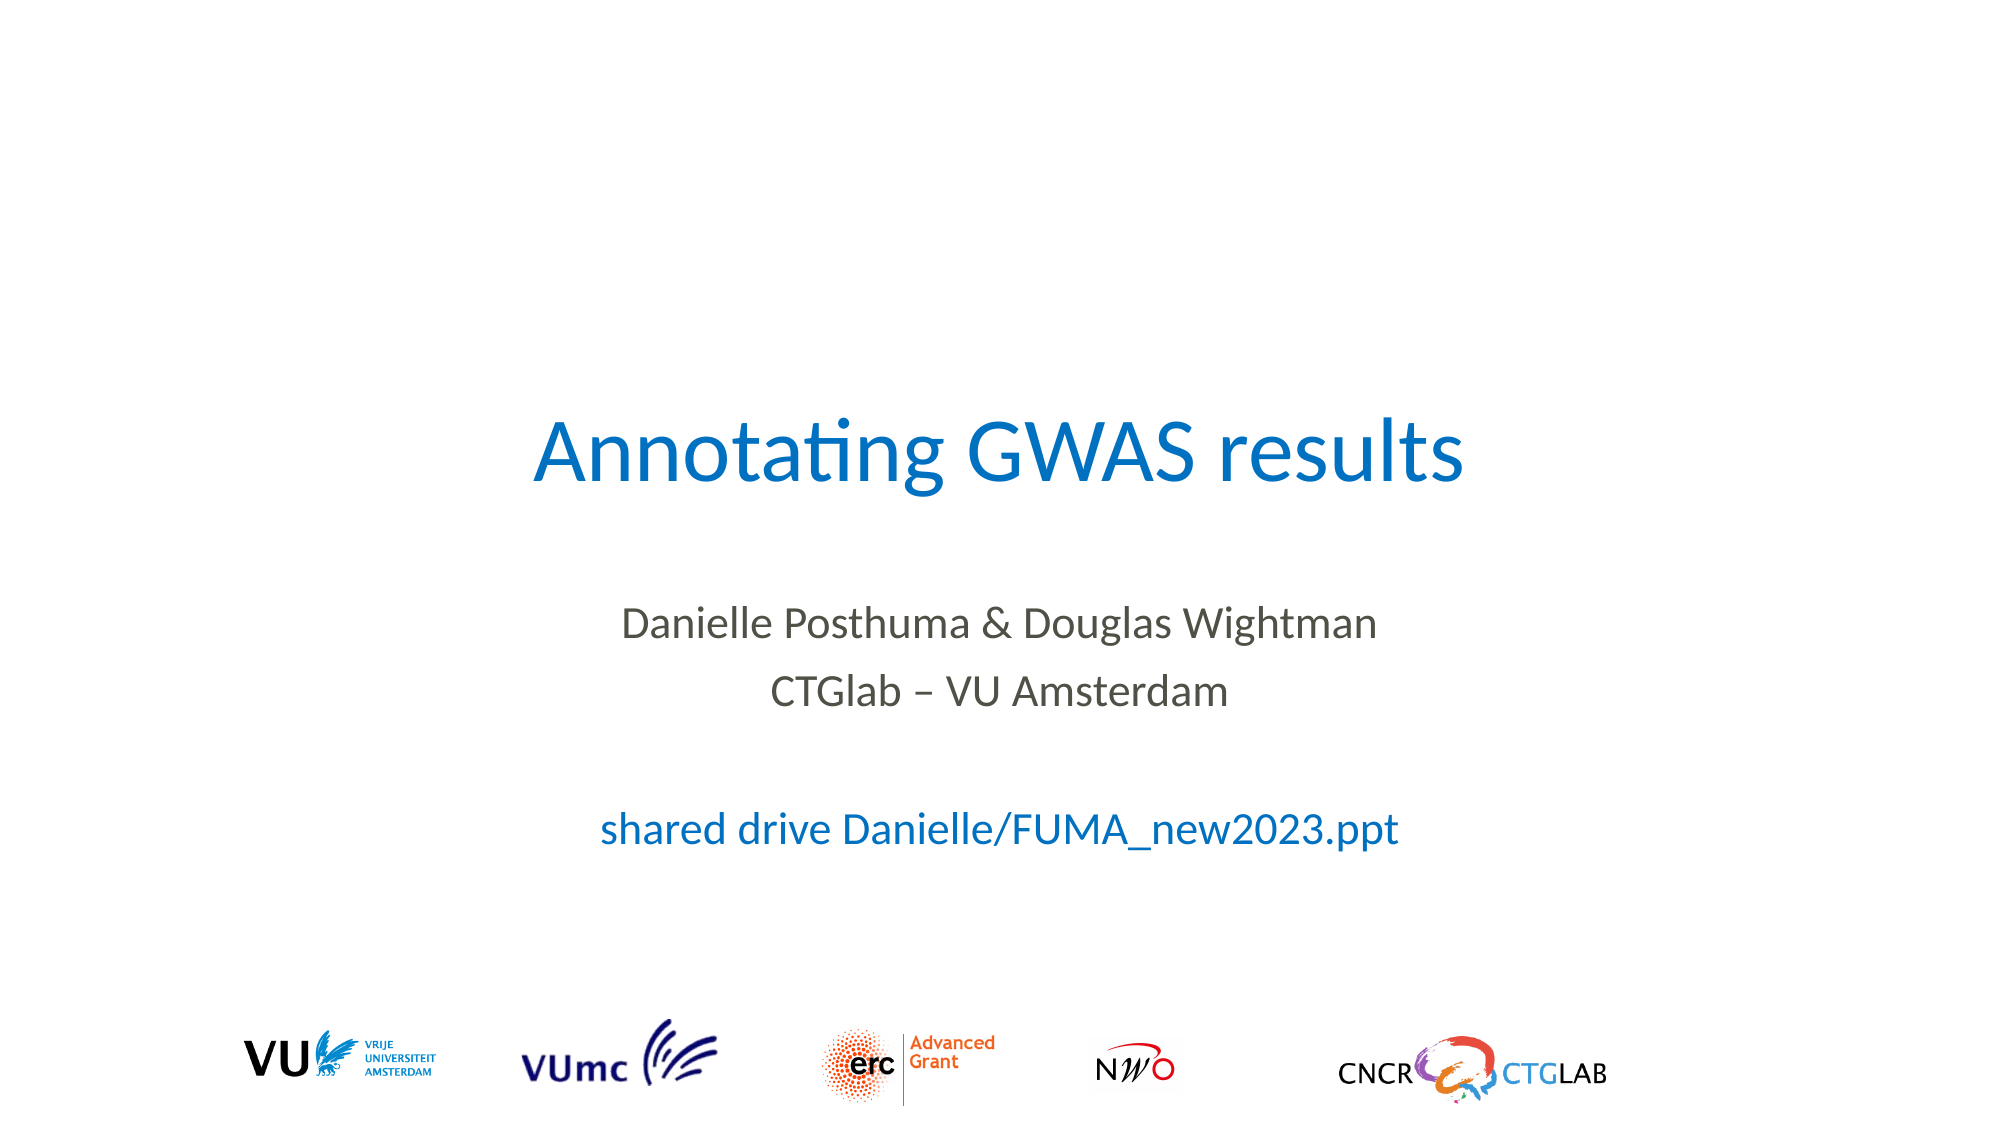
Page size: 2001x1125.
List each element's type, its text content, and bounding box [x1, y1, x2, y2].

title Annotating GWAS results [249, 184, 1750, 576]
picture [229, 1024, 450, 1090]
picture [1089, 1036, 1183, 1093]
subtitle Danielle Posthuma & Douglas Wightman CTGlab – VU Amsterdam shared drive Danielle/FUMA_new2023.ppt [249, 590, 1750, 863]
picture [521, 1019, 729, 1093]
picture [1338, 1036, 1606, 1112]
picture [815, 1023, 1003, 1109]
